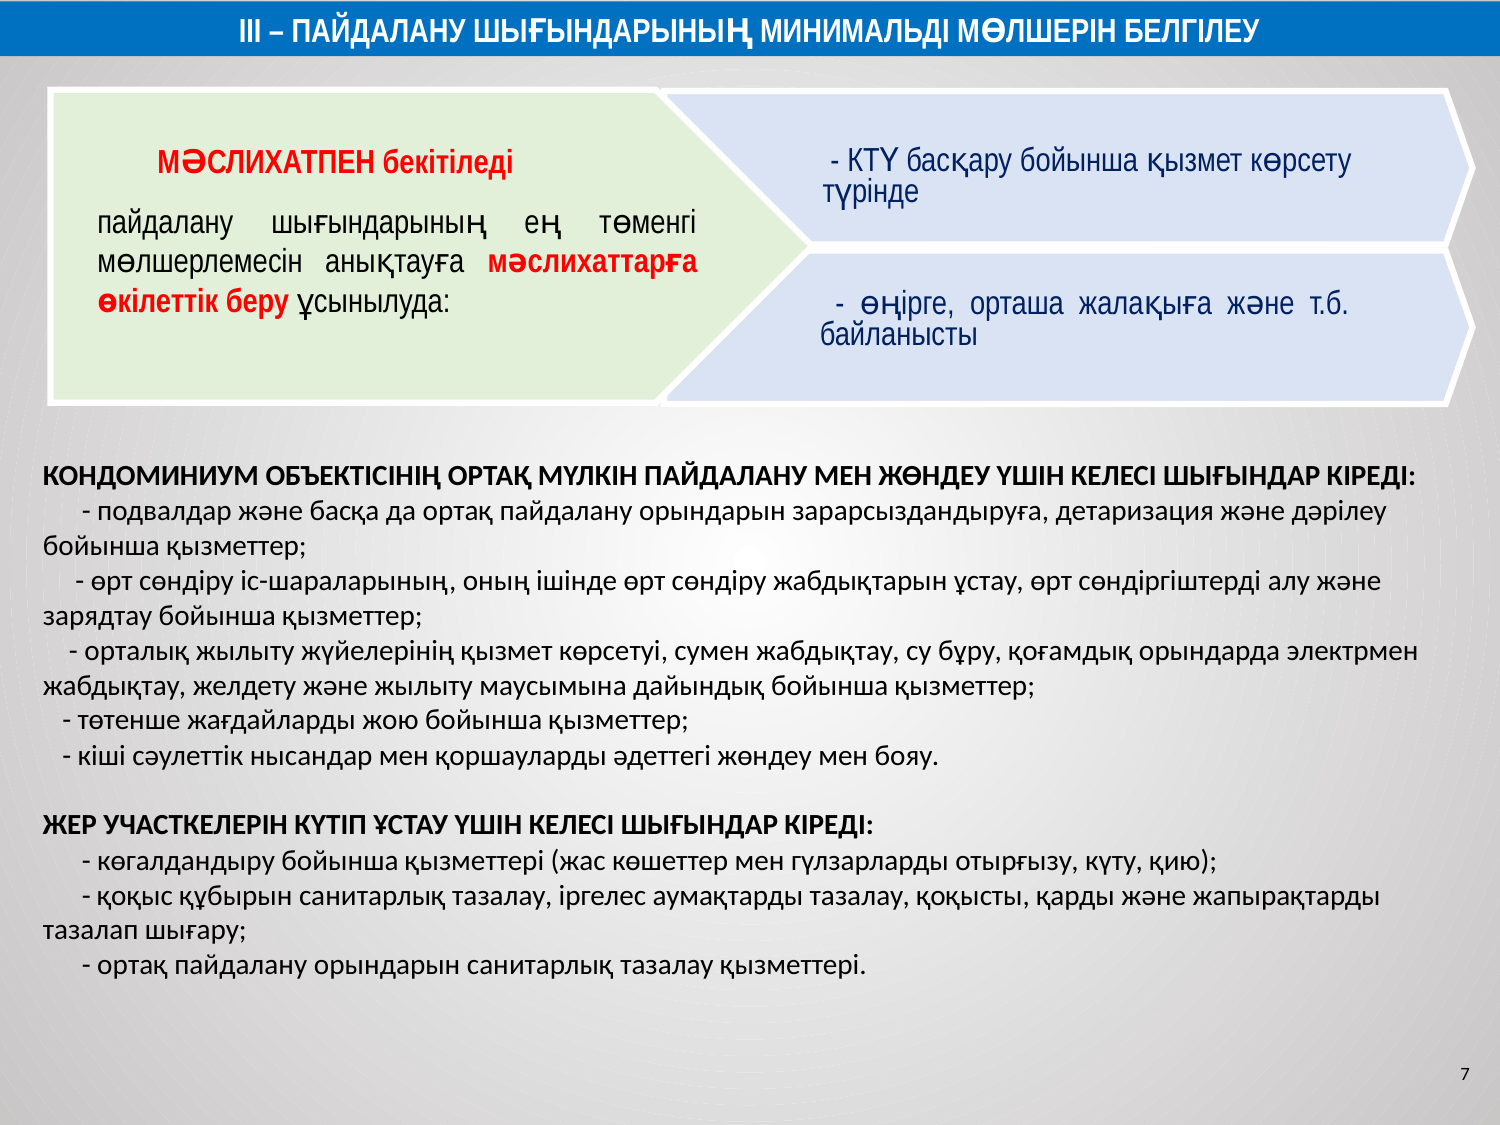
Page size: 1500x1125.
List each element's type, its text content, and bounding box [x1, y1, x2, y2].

text_box [663, 249, 1474, 406]
text_box КОНДОМИНИУМ ОБЪЕКТІСІНІҢ ОРТАҚ МҮЛКІН ПАЙДАЛАНУ МЕН ЖӨНДЕУ ҮШІН КЕЛЕСІ ШЫҒЫНДАР КІРЕДІ: - подвалдар және басқа да ортақ пайдалану орындарын зарарсыздандыруға, детаризация және дәрілеу бойынша қызметтер; - өрт сөндіру іс-шараларының, оның ішінде өрт сөндіру жабдықтарын ұстау, өрт сөндіргіштерді алу және зарядтау бойынша қызметтер; - орталық жылыту жүйелерінің қызмет көрсетуі, сумен жабдықтау, су бұру, қоғамдық орындарда электрмен жабдықтау, желдету және жылыту маусымына дайындық бойынша қызметтер; - төтенше жағдайларды жою бойынша қызметтер; - кіші сәулеттік нысандар мен қоршауларды әдеттегі жөндеу мен бояу. ЖЕР УЧАСТКЕЛЕРІН КҮТІП ҰСТАУ ҮШІН КЕЛЕСІ ШЫҒЫНДАР КІРЕДІ: - көгалдандыру бойынша қызметтері (жас көшеттер мен гүлзарларды отырғызу, күту, қию); - қоқыс құбырын санитарлық тазалау, іргелес аумақтарды тазалау, қоқысты, қарды және жапырақтарды тазалап шығару; - ортақ пайдалану орындарын санитарлық тазалау қызметтері. [28, 413, 1490, 988]
text_box - өңірге, орташа жалақыға және т.б. байланысты [805, 282, 1365, 360]
slide_number 7 [1432, 1042, 1482, 1103]
text_box [713, 145, 814, 348]
text_box МӘСЛИХАТПЕН бекітіледі пайдалану шығындарының ең төменгі мөлшерлемесін анықтауға мәслихаттарға өкілеттік беру ұсынылуда: [82, 132, 713, 357]
text_box III – ПАЙДАЛАНУ ШЫҒЫНДАРЫНЫҢ МИНИМАЛЬДІ МӨЛШЕРІН БЕЛГІЛЕУ [0, 1, 1500, 57]
text_box [663, 90, 1474, 246]
text_box [49, 88, 704, 404]
text_box - КТҮ басқару бойынша қызмет көрсету түрінде [807, 139, 1367, 217]
